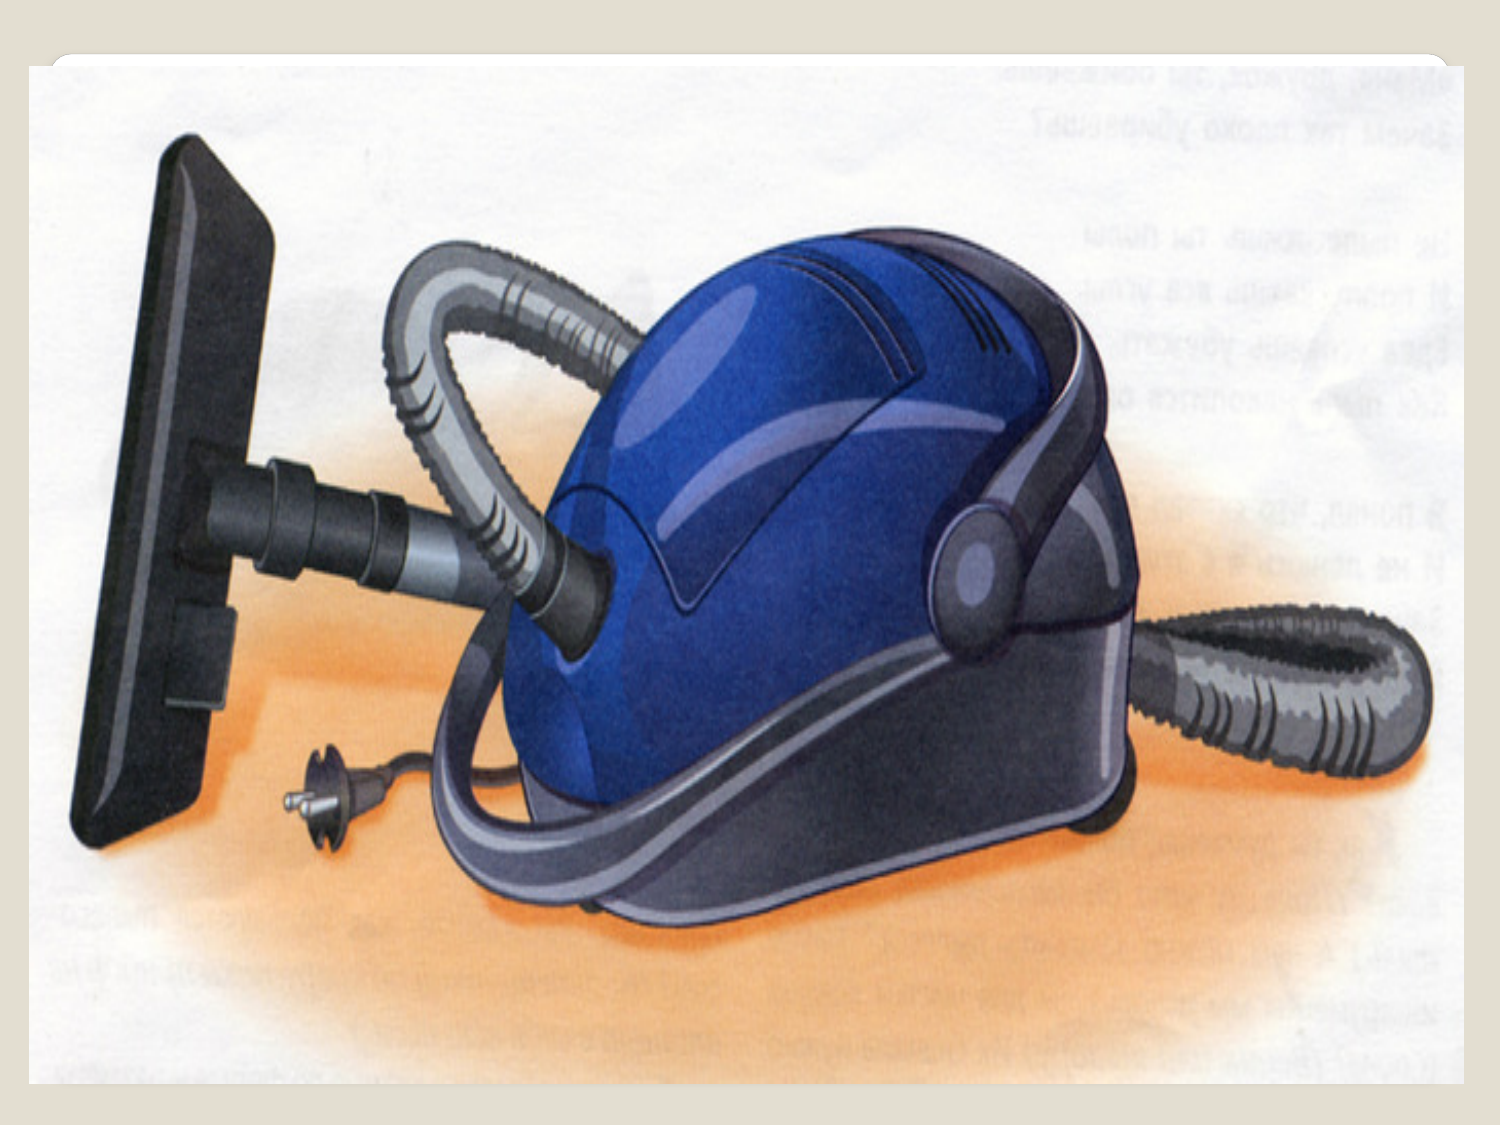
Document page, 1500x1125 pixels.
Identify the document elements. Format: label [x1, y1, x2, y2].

list [29, 66, 1464, 1085]
